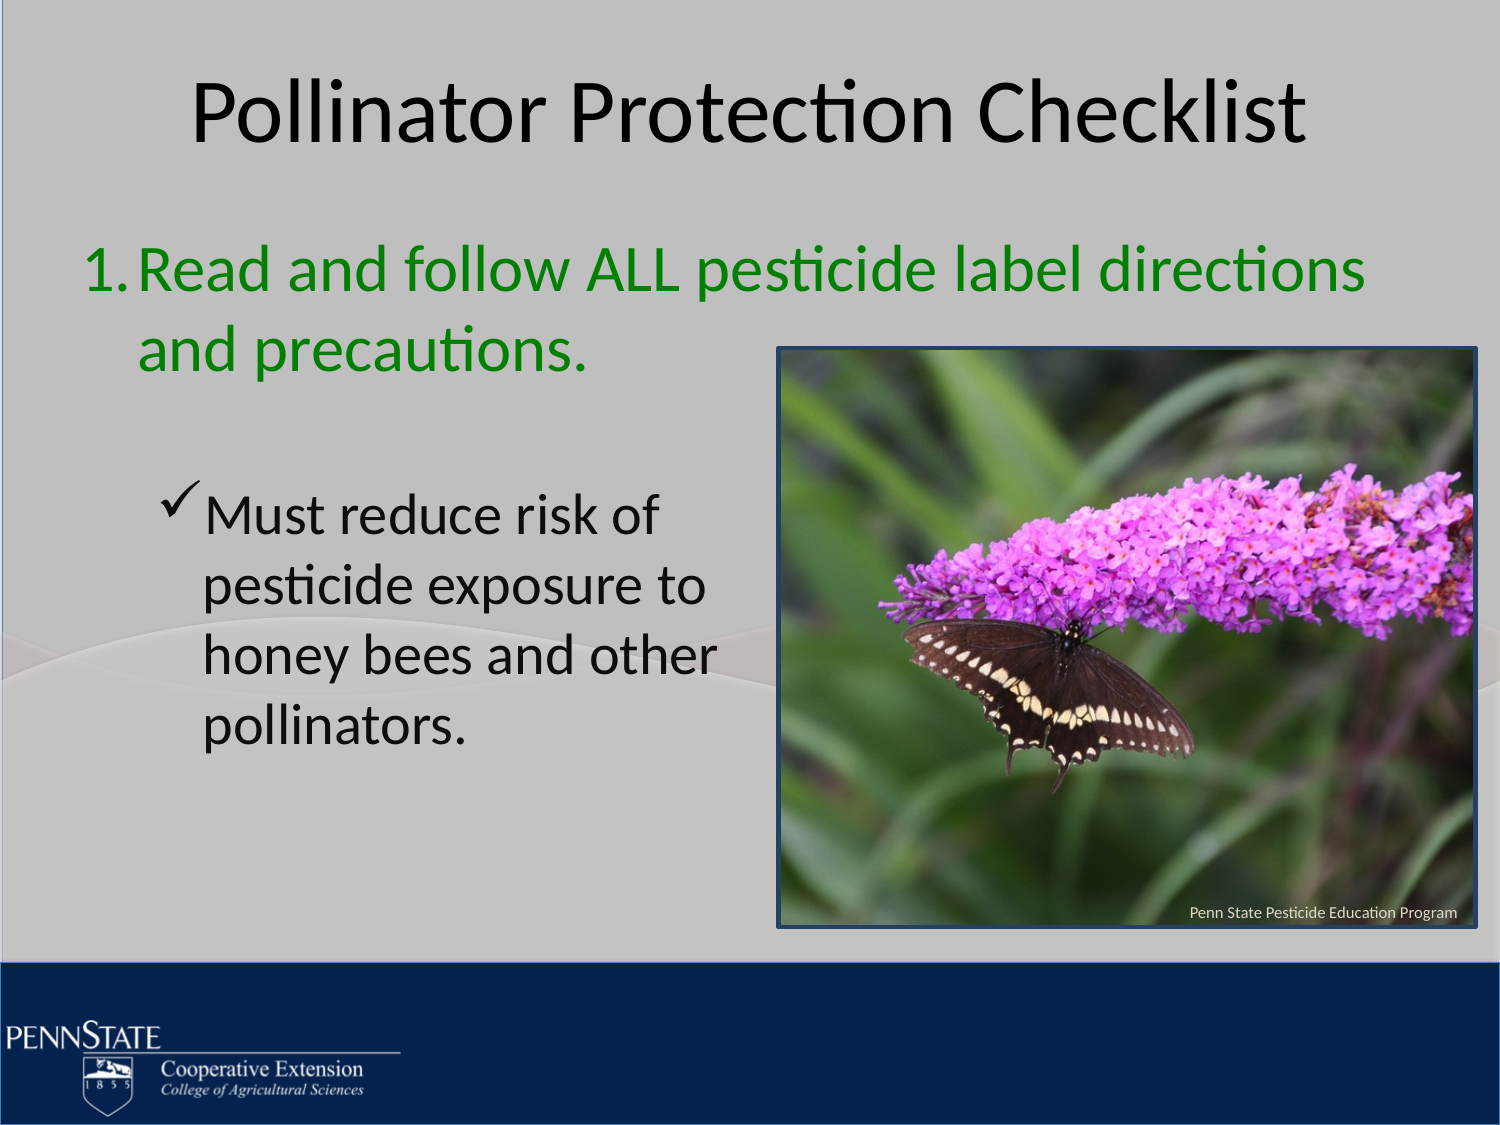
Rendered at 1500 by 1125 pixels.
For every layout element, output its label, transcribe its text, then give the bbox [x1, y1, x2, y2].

list 1. Read and follow ALL pesticide label directions and precautions. Must reduce risk of pesticide exposure to honey bees and other pollinators. [66, 217, 1417, 798]
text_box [780, 349, 1500, 930]
title Pollinator Protection Checklist [75, 12, 1425, 200]
picture [6, 1017, 403, 1121]
